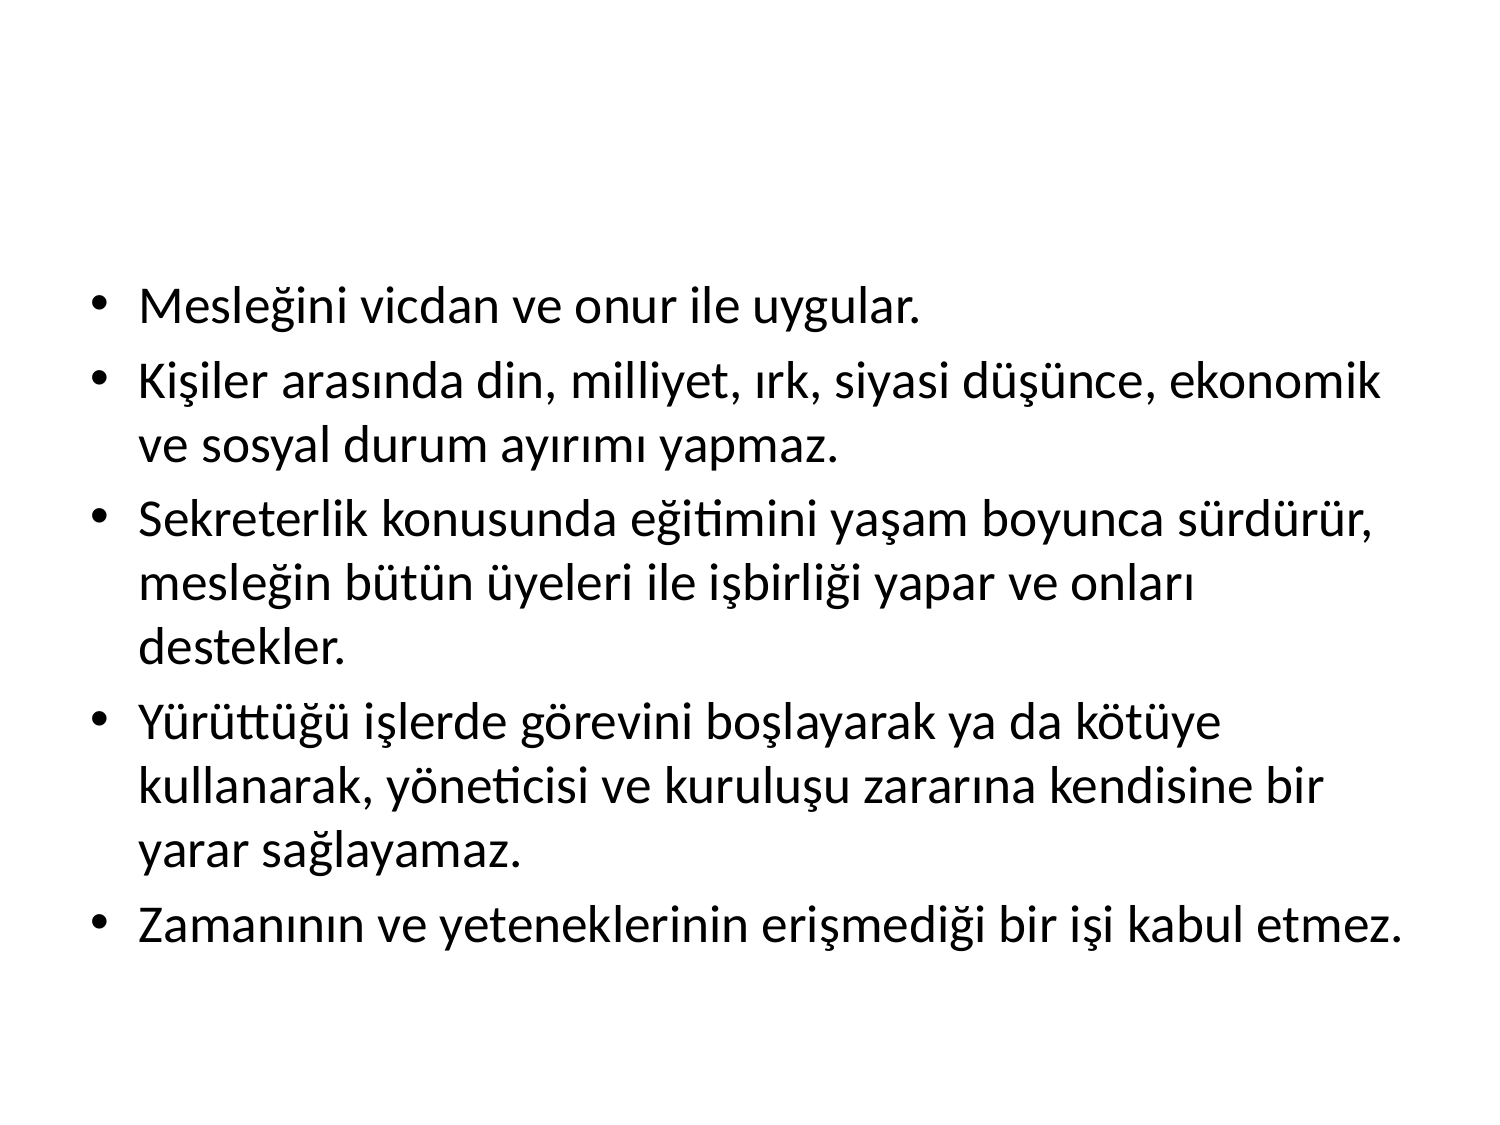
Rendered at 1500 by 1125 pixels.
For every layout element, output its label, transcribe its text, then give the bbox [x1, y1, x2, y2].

list Mesleğini vicdan ve onur ile uygular. Kişiler arasında din, milliyet, ırk, siyasi düşünce, ekonomik ve sosyal durum ayırımı yapmaz. Sekreterlik konusunda eğitimini yaşam boyunca sürdürür, mesleğin bütün üyeleri ile işbirliği yapar ve onları destekler. Yürüttüğü işlerde görevini boşlayarak ya da kötüye kullanarak, yöneticisi ve kuruluşu zararına kendisine bir yarar sağlayamaz. Zamanının ve yeteneklerinin erişmediği bir işi kabul etmez. [75, 262, 1425, 1005]
